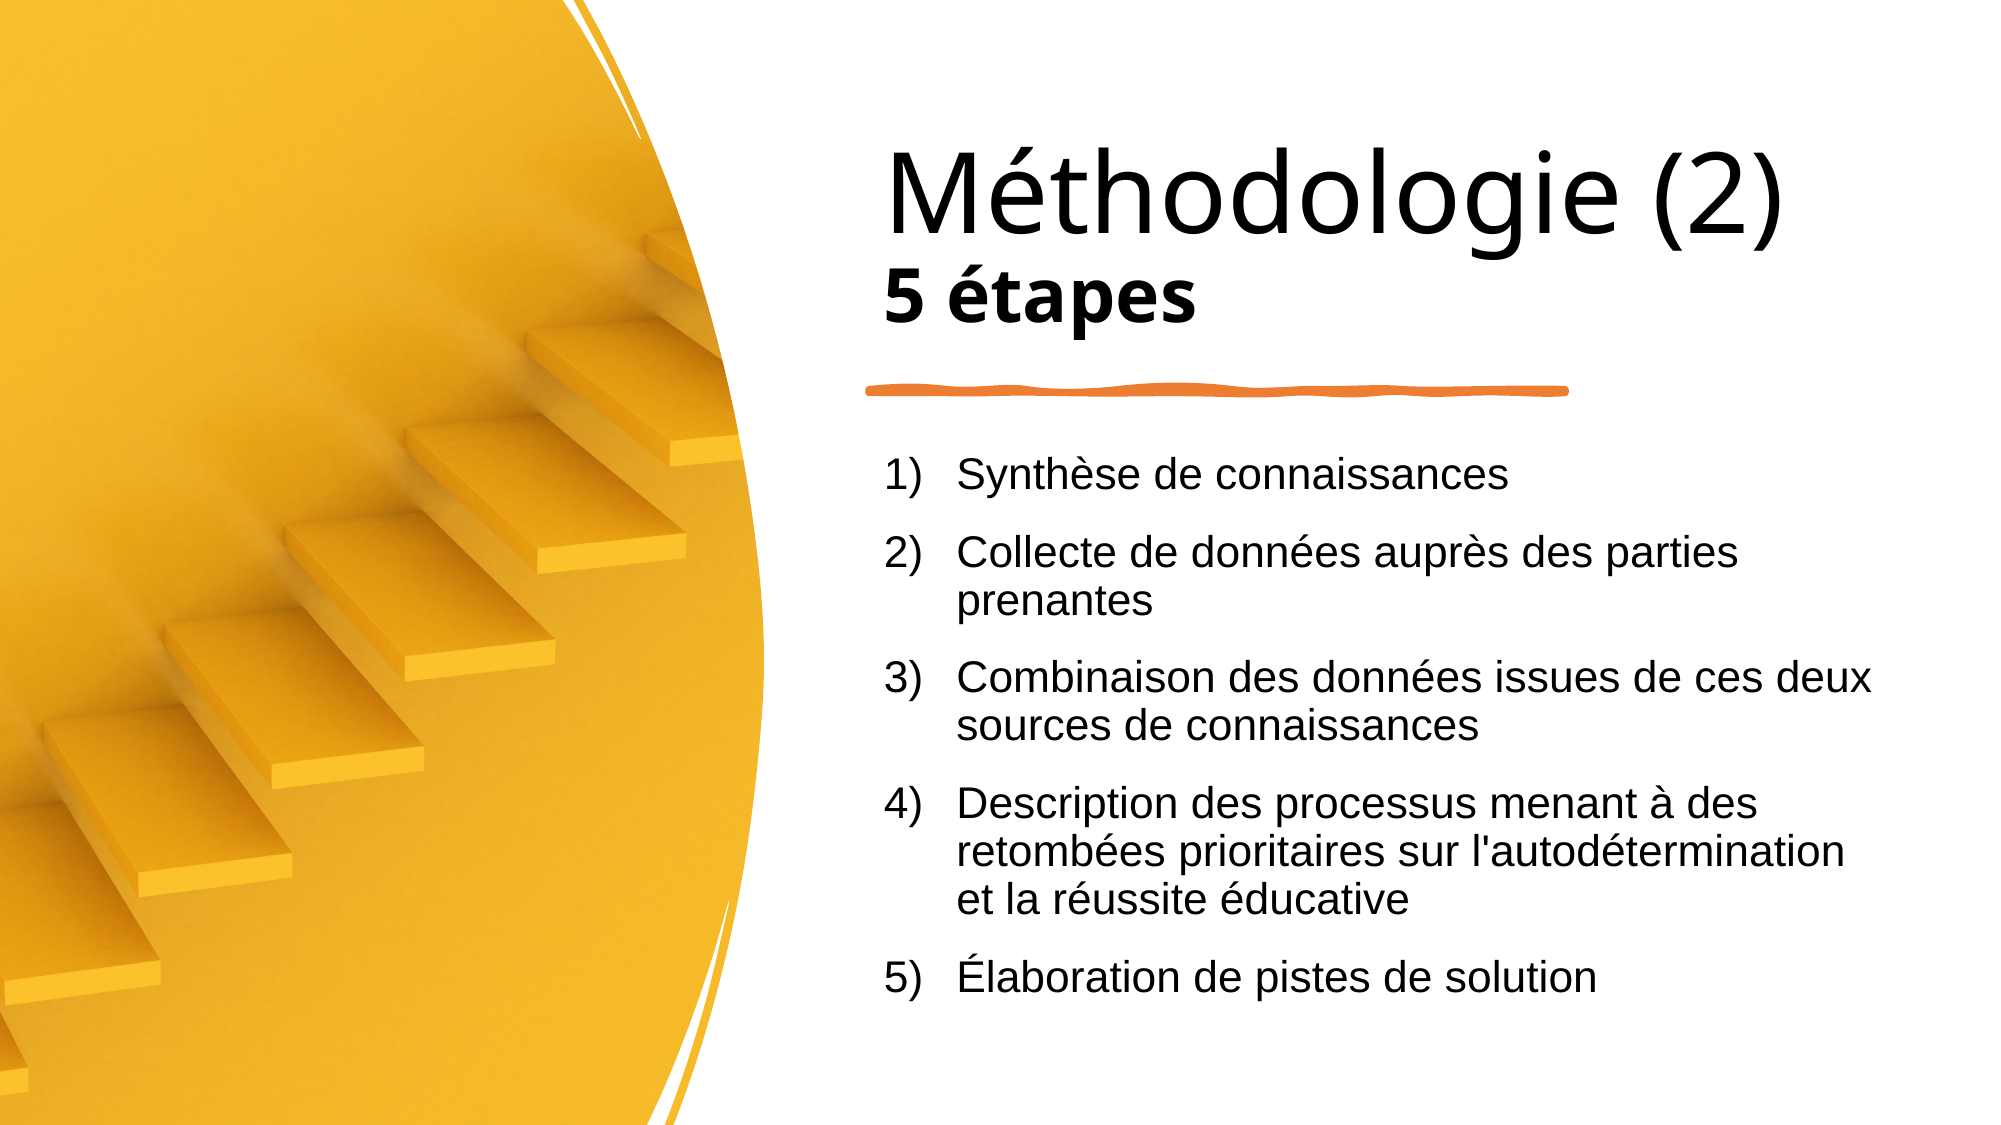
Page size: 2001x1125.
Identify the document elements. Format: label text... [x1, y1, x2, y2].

list Synthèse de connaissances Collecte de données auprès des parties prenantes Combinaison des données issues de ces deux sources de connaissances Description des processus menant à des retombées prioritaires sur l'autodétermination et la réussite éducative Élaboration de pistes de solution [869, 443, 1895, 1016]
picture [0, 0, 764, 1125]
title Méthodologie (2) 5 étapes [869, 53, 1895, 347]
text_box [867, 385, 1567, 396]
text_box [764, 0, 2000, 1125]
